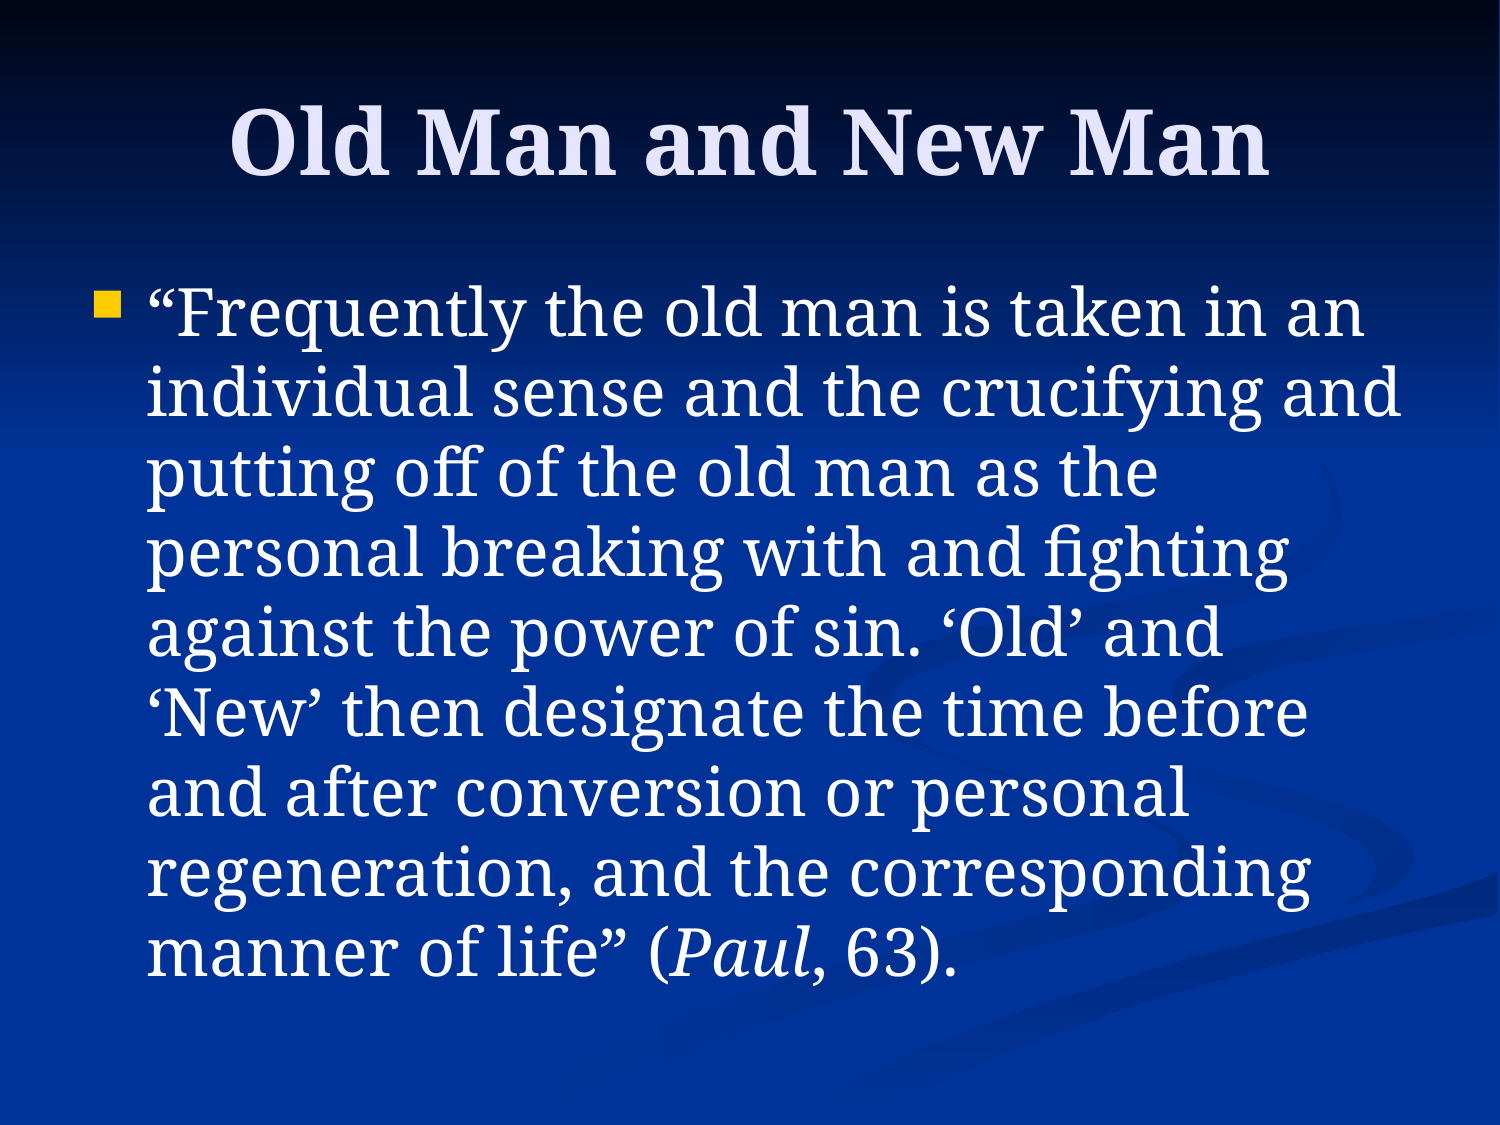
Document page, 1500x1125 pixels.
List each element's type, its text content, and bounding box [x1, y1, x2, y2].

title Old Man and New Man [74, 44, 1426, 233]
list “Frequently the old man is taken in an individual sense and the crucifying and putting off of the old man as the personal breaking with and fighting against the power of sin. ‘Old’ and ‘New’ then designate the time before and after conversion or personal regeneration, and the corresponding manner of life” (Paul, 63). [74, 262, 1426, 1006]
